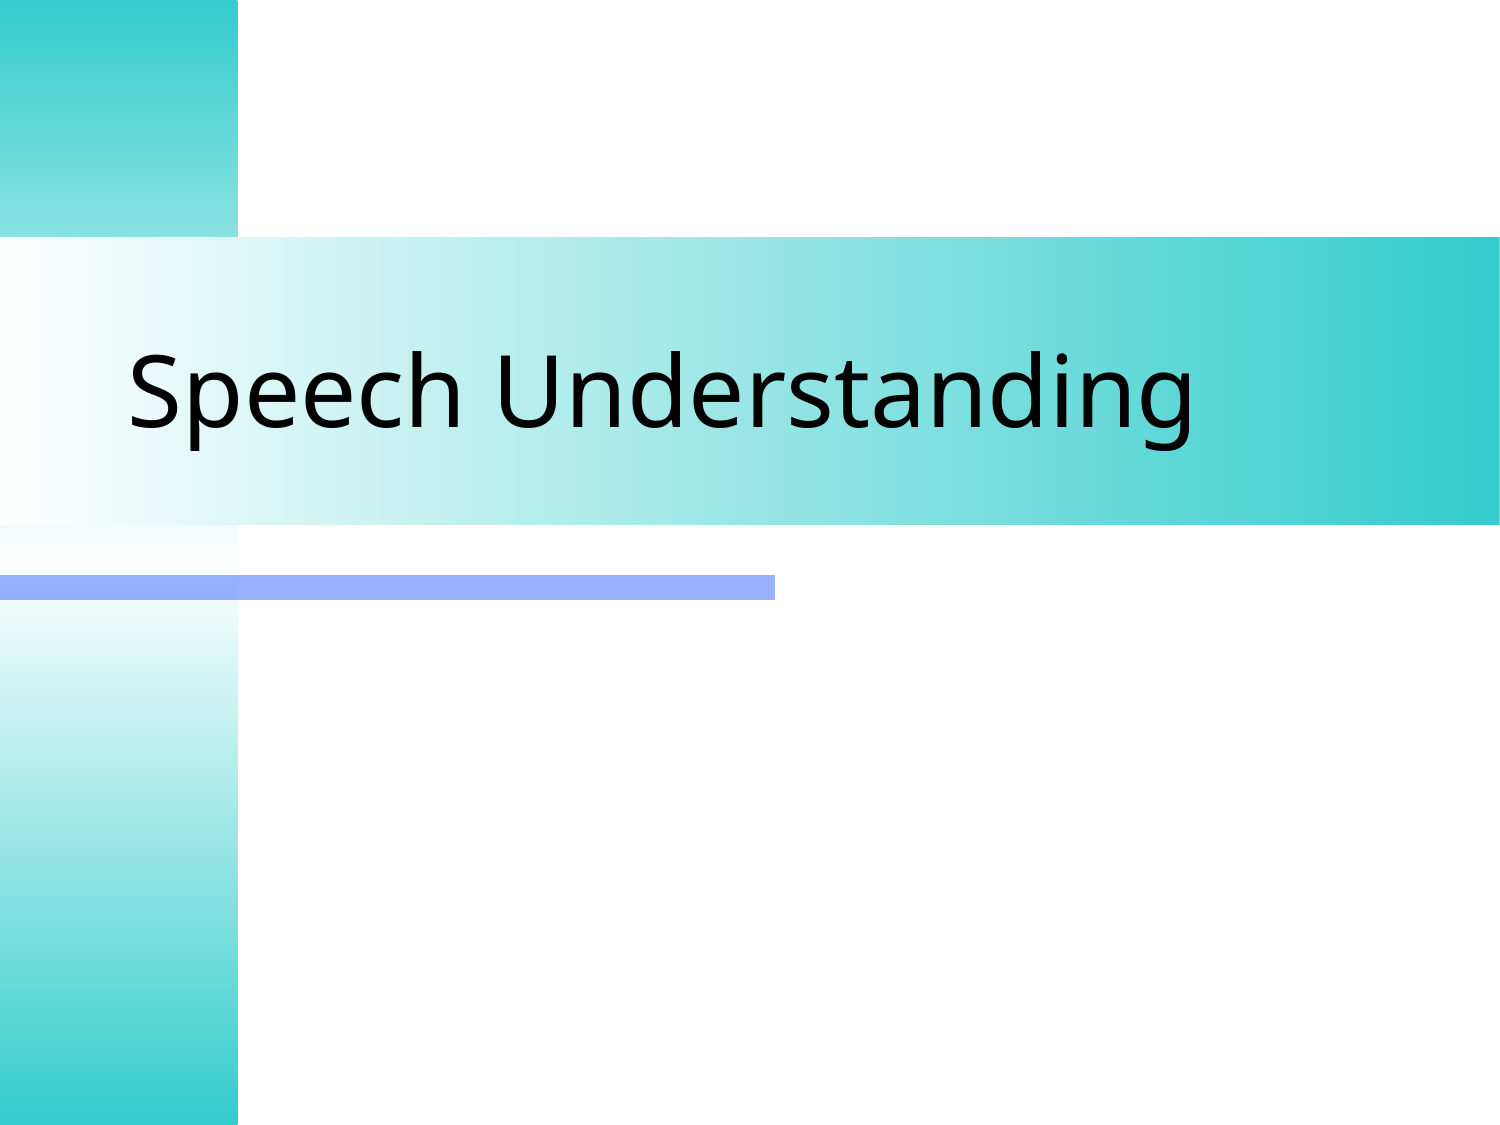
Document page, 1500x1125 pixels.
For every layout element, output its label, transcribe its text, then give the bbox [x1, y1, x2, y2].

title Speech Understanding [112, 274, 1388, 501]
